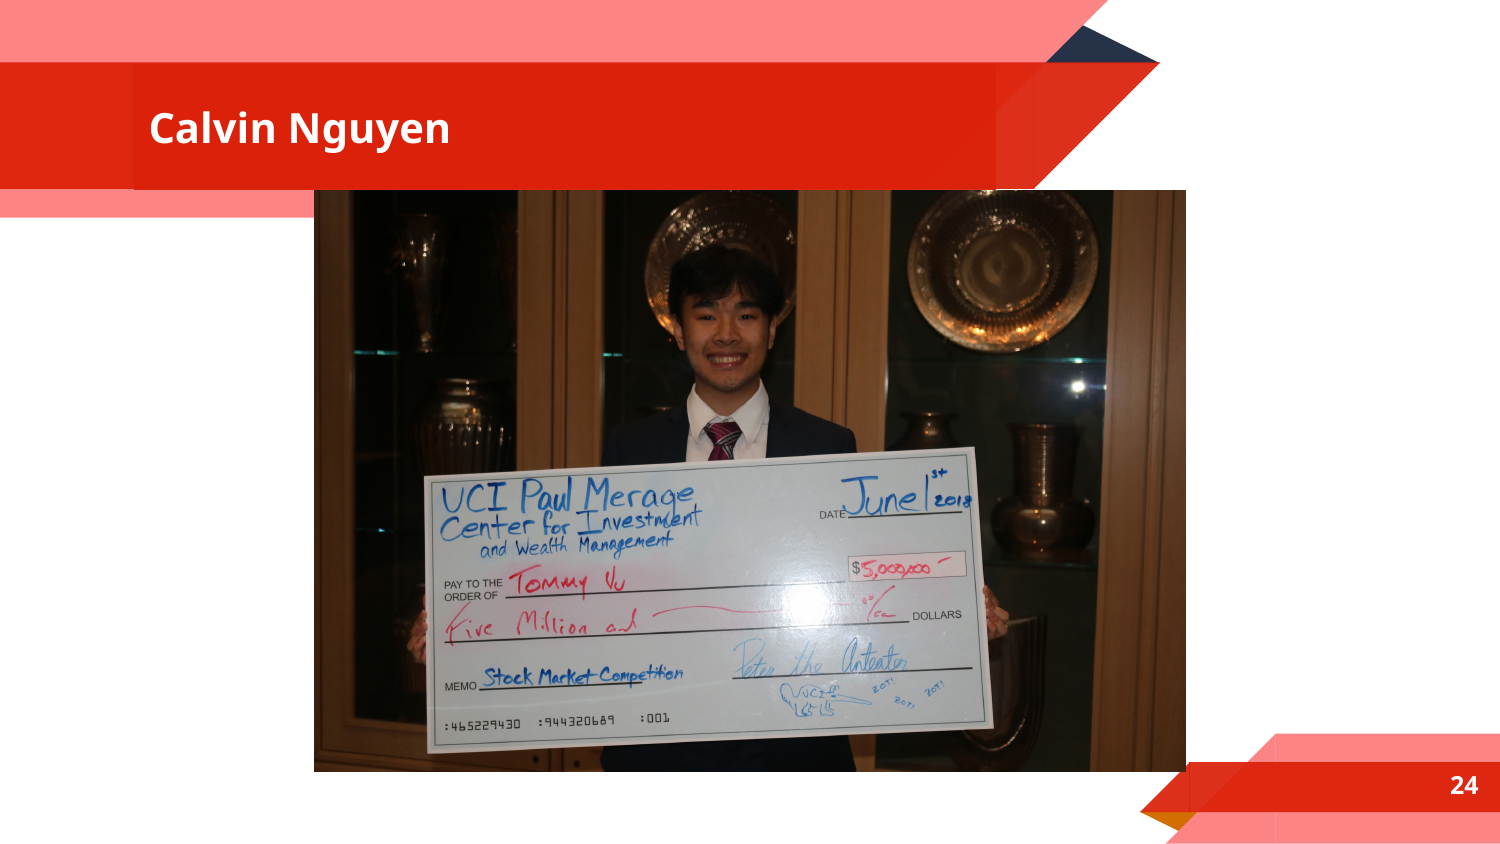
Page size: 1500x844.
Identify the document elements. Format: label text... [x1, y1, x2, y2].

title Calvin Nguyen [133, 64, 997, 190]
slide_number ‹#› [1249, 760, 1494, 813]
picture [313, 189, 1187, 772]
